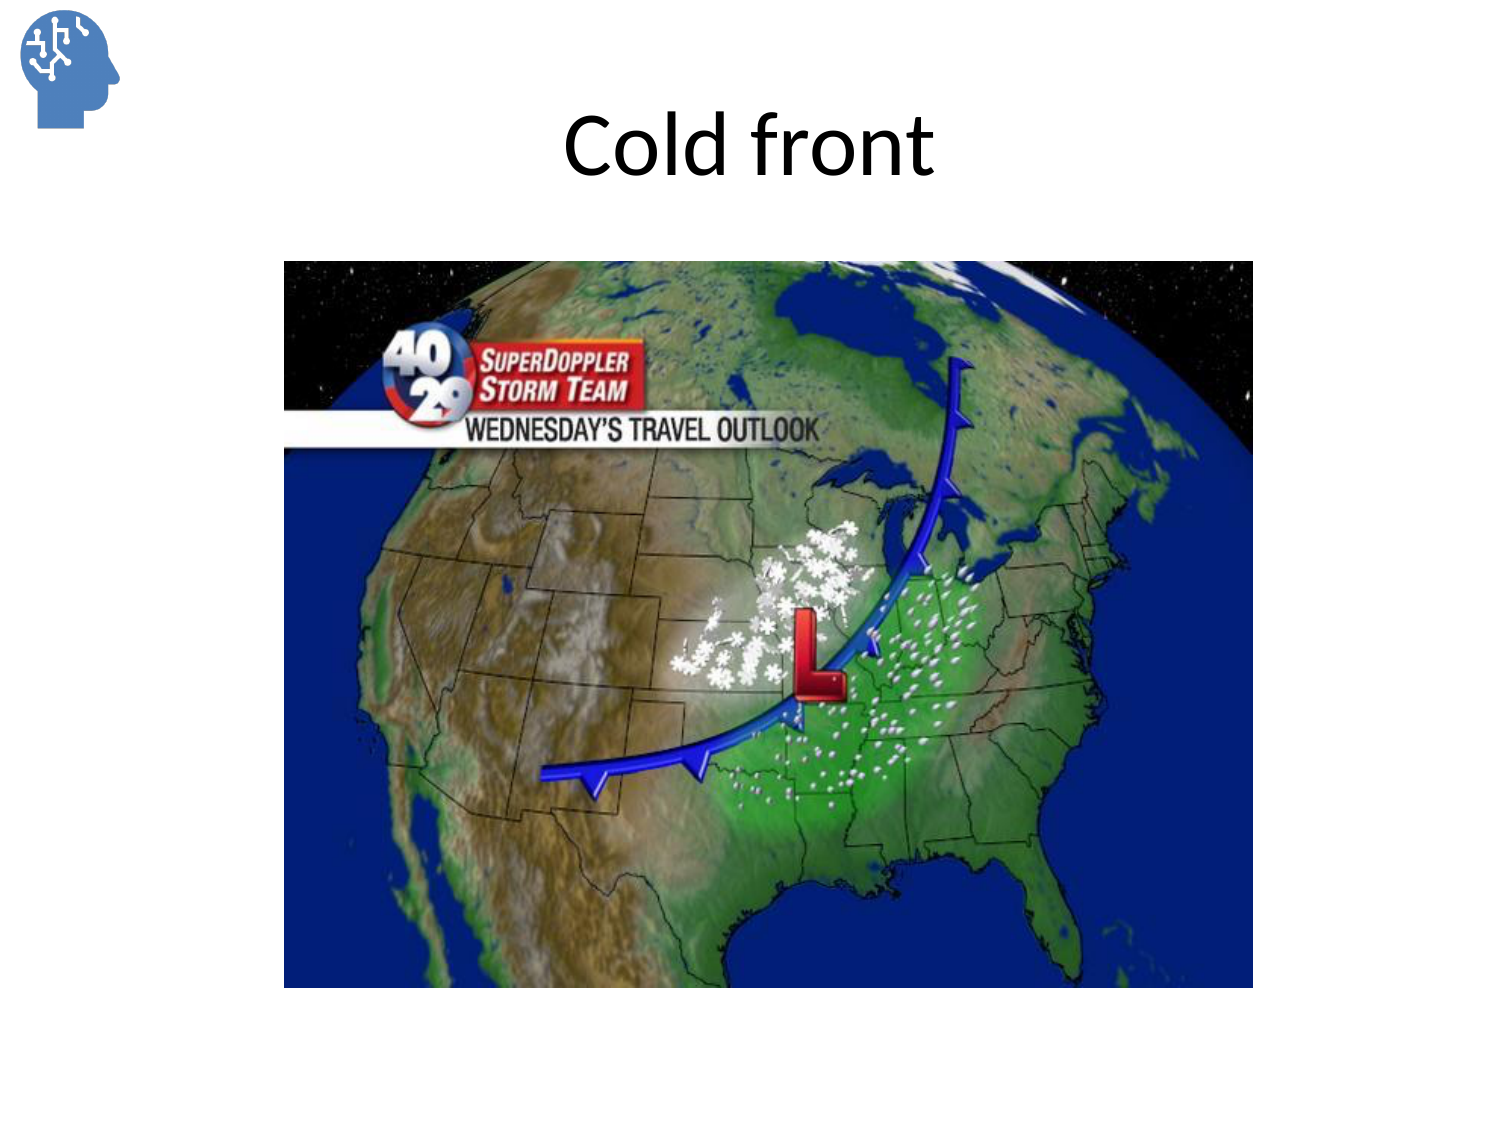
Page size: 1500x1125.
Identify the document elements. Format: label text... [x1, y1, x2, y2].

title Cold front [75, 45, 1425, 233]
picture [283, 260, 1253, 988]
text_box [0, 0, 140, 140]
